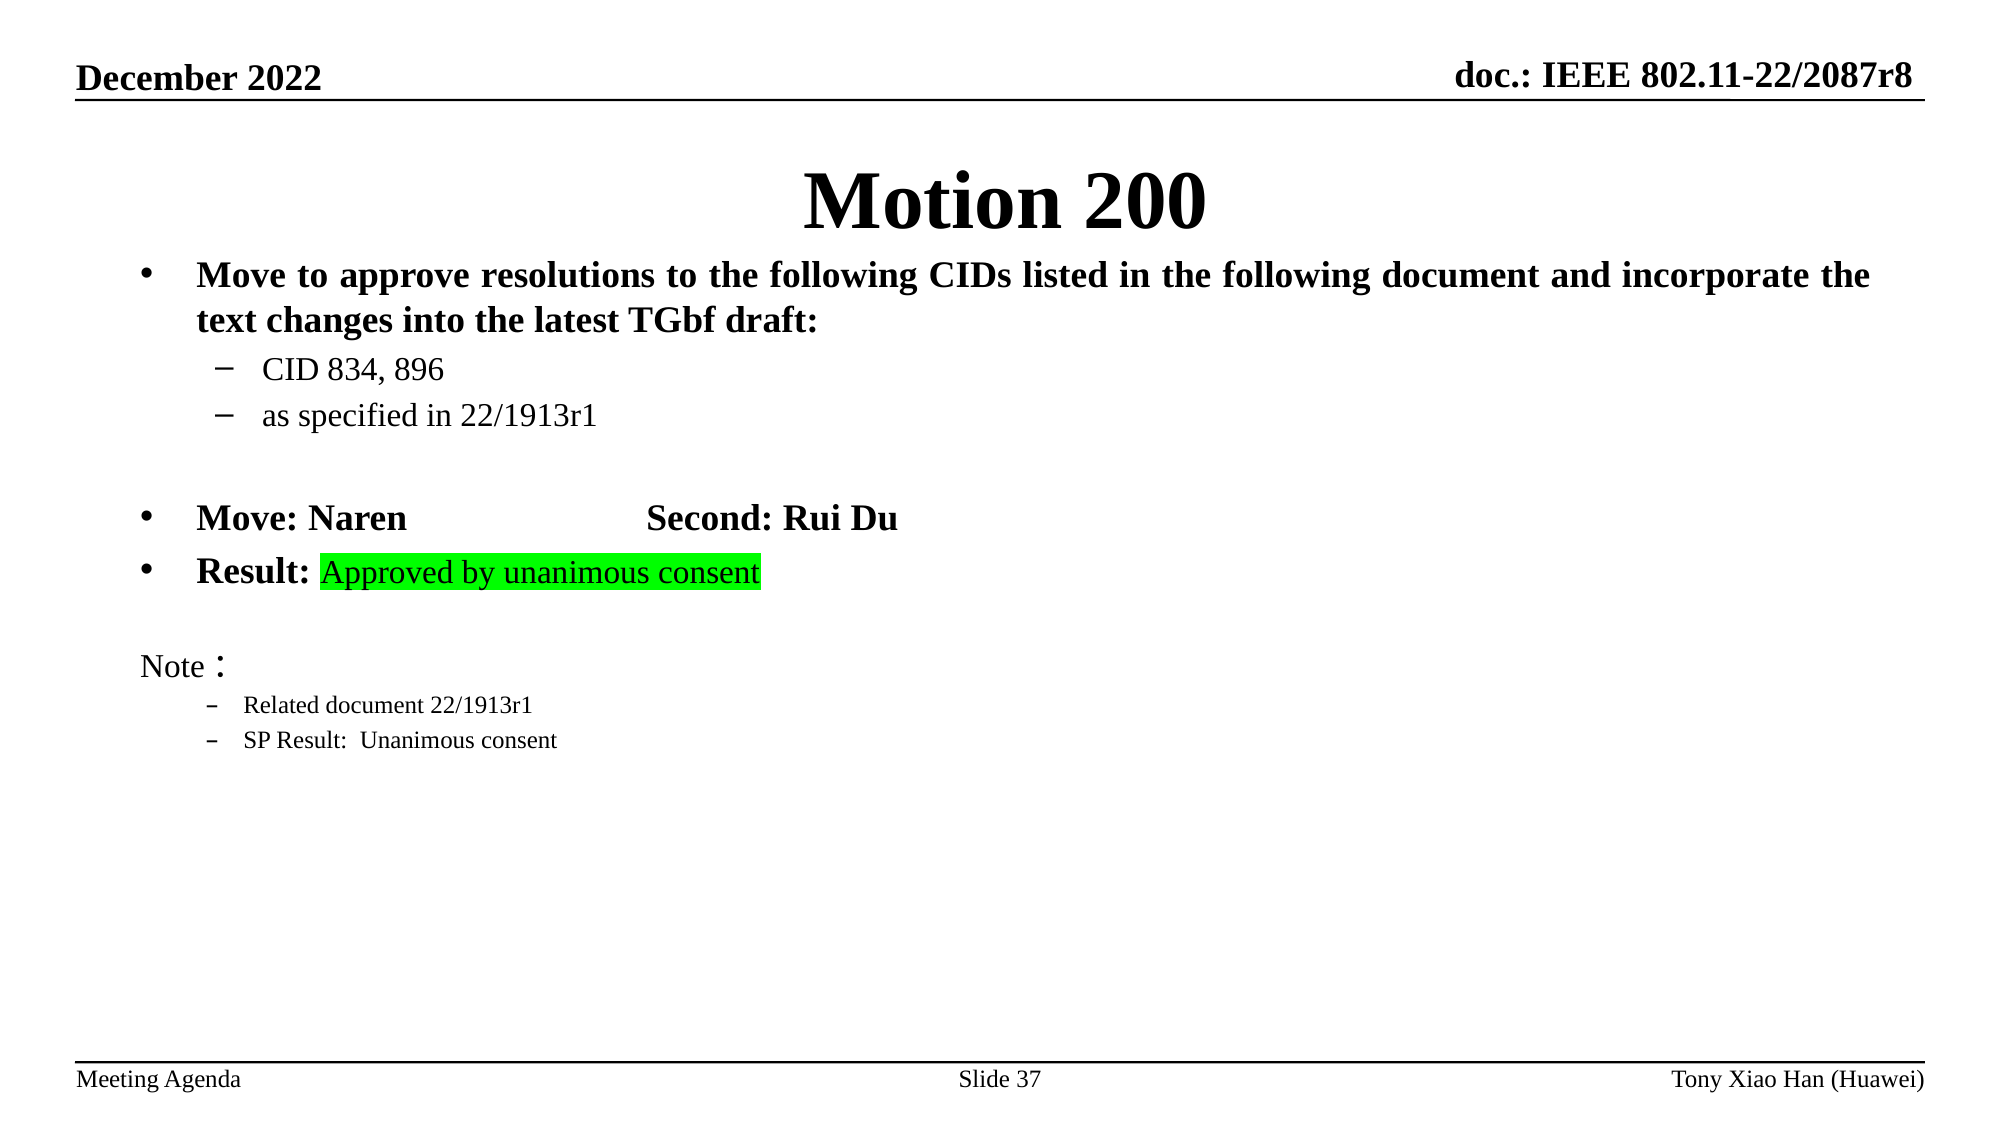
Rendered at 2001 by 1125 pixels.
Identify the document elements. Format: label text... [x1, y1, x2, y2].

text_box Motion 200 [368, 137, 1644, 212]
text_box Move to approve resolutions to the following CIDs listed in the following document and incorporate the text changes into the latest TGbf draft: CID 834, 896 as specified in 22/1913r1 Move: Naren Second: Rui Du Result: Approved by unanimous consent Note： Related document 22/1913r1 SP Result: Unanimous consent [125, 212, 1888, 900]
